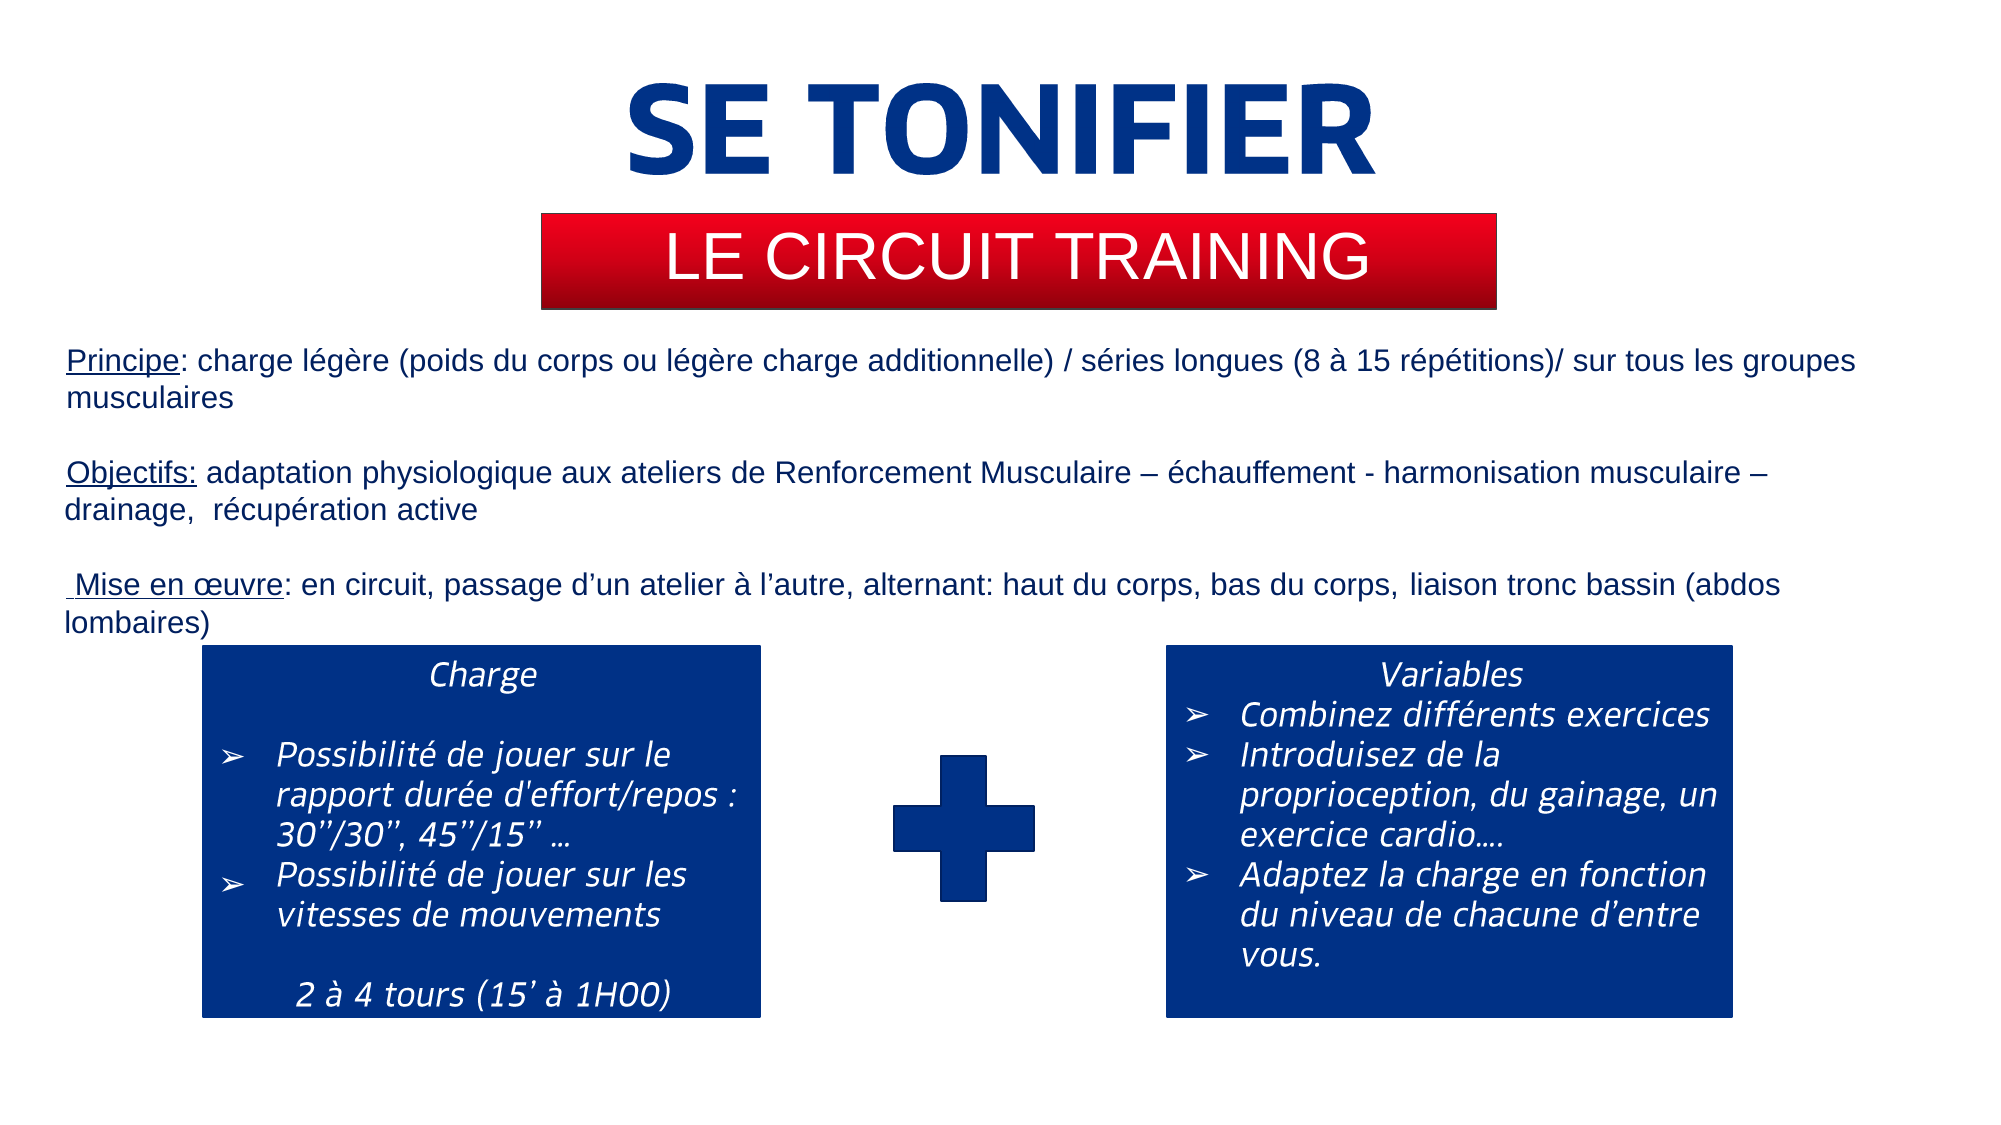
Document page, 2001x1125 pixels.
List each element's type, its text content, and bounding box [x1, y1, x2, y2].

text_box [274, 854, 710, 1014]
title LE CIRCUIT TRAINING [540, 212, 1497, 310]
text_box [1238, 733, 1742, 974]
text_box Principe: charge légère (poids du corps ou légère charge additionnelle) / séries longues (8 à 15 répétitions)/ sur tous les groupes musculaires Objectifs: adaptation physiologique aux ateliers de Renforcement Musculaire – échauffement - harmonisation musculaire – drainage, récupération active Mise en œuvre: en circuit, passage d’un atelier à l’autre, alternant: haut du corps, bas du corps, liaison tronc bassin (abdos lombaires) [64, 339, 1930, 640]
text_box [624, 52, 1445, 202]
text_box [1166, 645, 1732, 1017]
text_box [202, 645, 761, 1017]
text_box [893, 756, 1034, 901]
